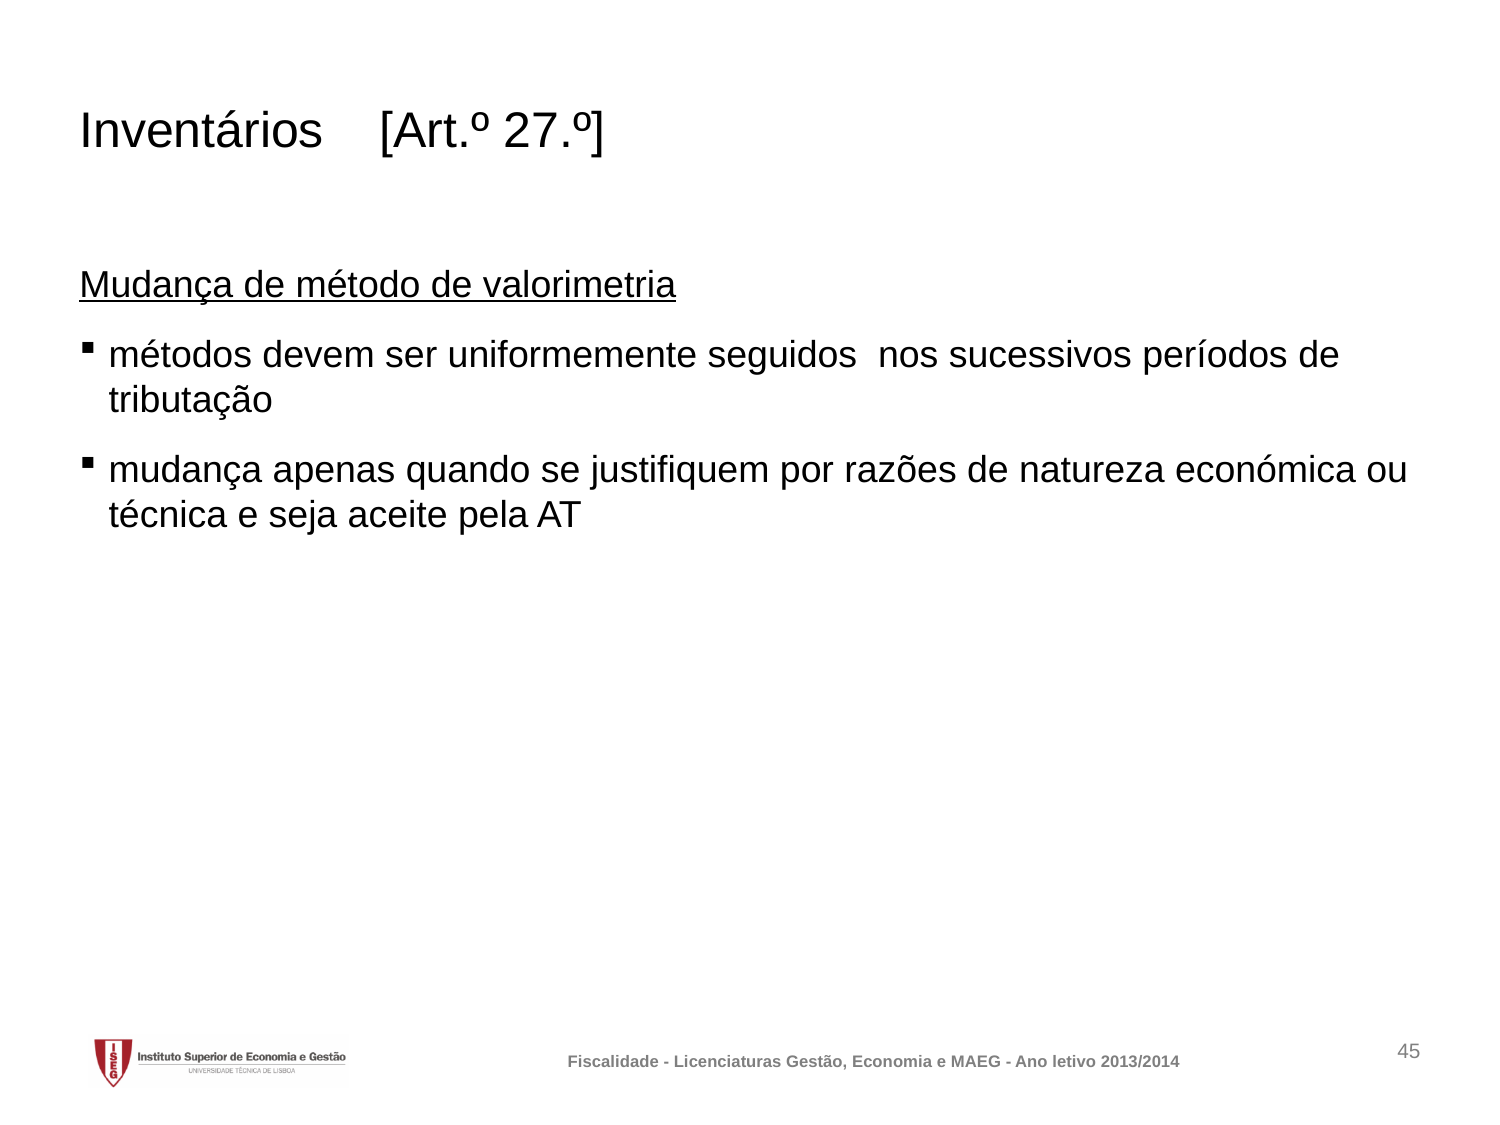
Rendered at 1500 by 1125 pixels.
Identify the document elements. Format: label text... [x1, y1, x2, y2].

picture [88, 1034, 349, 1088]
text_box Inventários [Art.º 27.º] [64, 90, 1447, 165]
text_box 45 [1347, 1011, 1471, 1071]
text_box Fiscalidade - Licenciaturas Gestão, Economia e MAEG - Ano letivo 2013/2014 [513, 1043, 1235, 1079]
list Mudança de método de valorimetria métodos devem ser uniformemente seguidos nos sucessivos períodos de tributação mudança apenas quando se justifiquem por razões de natureza económica ou técnica e seja aceite pela AT [64, 252, 1436, 959]
